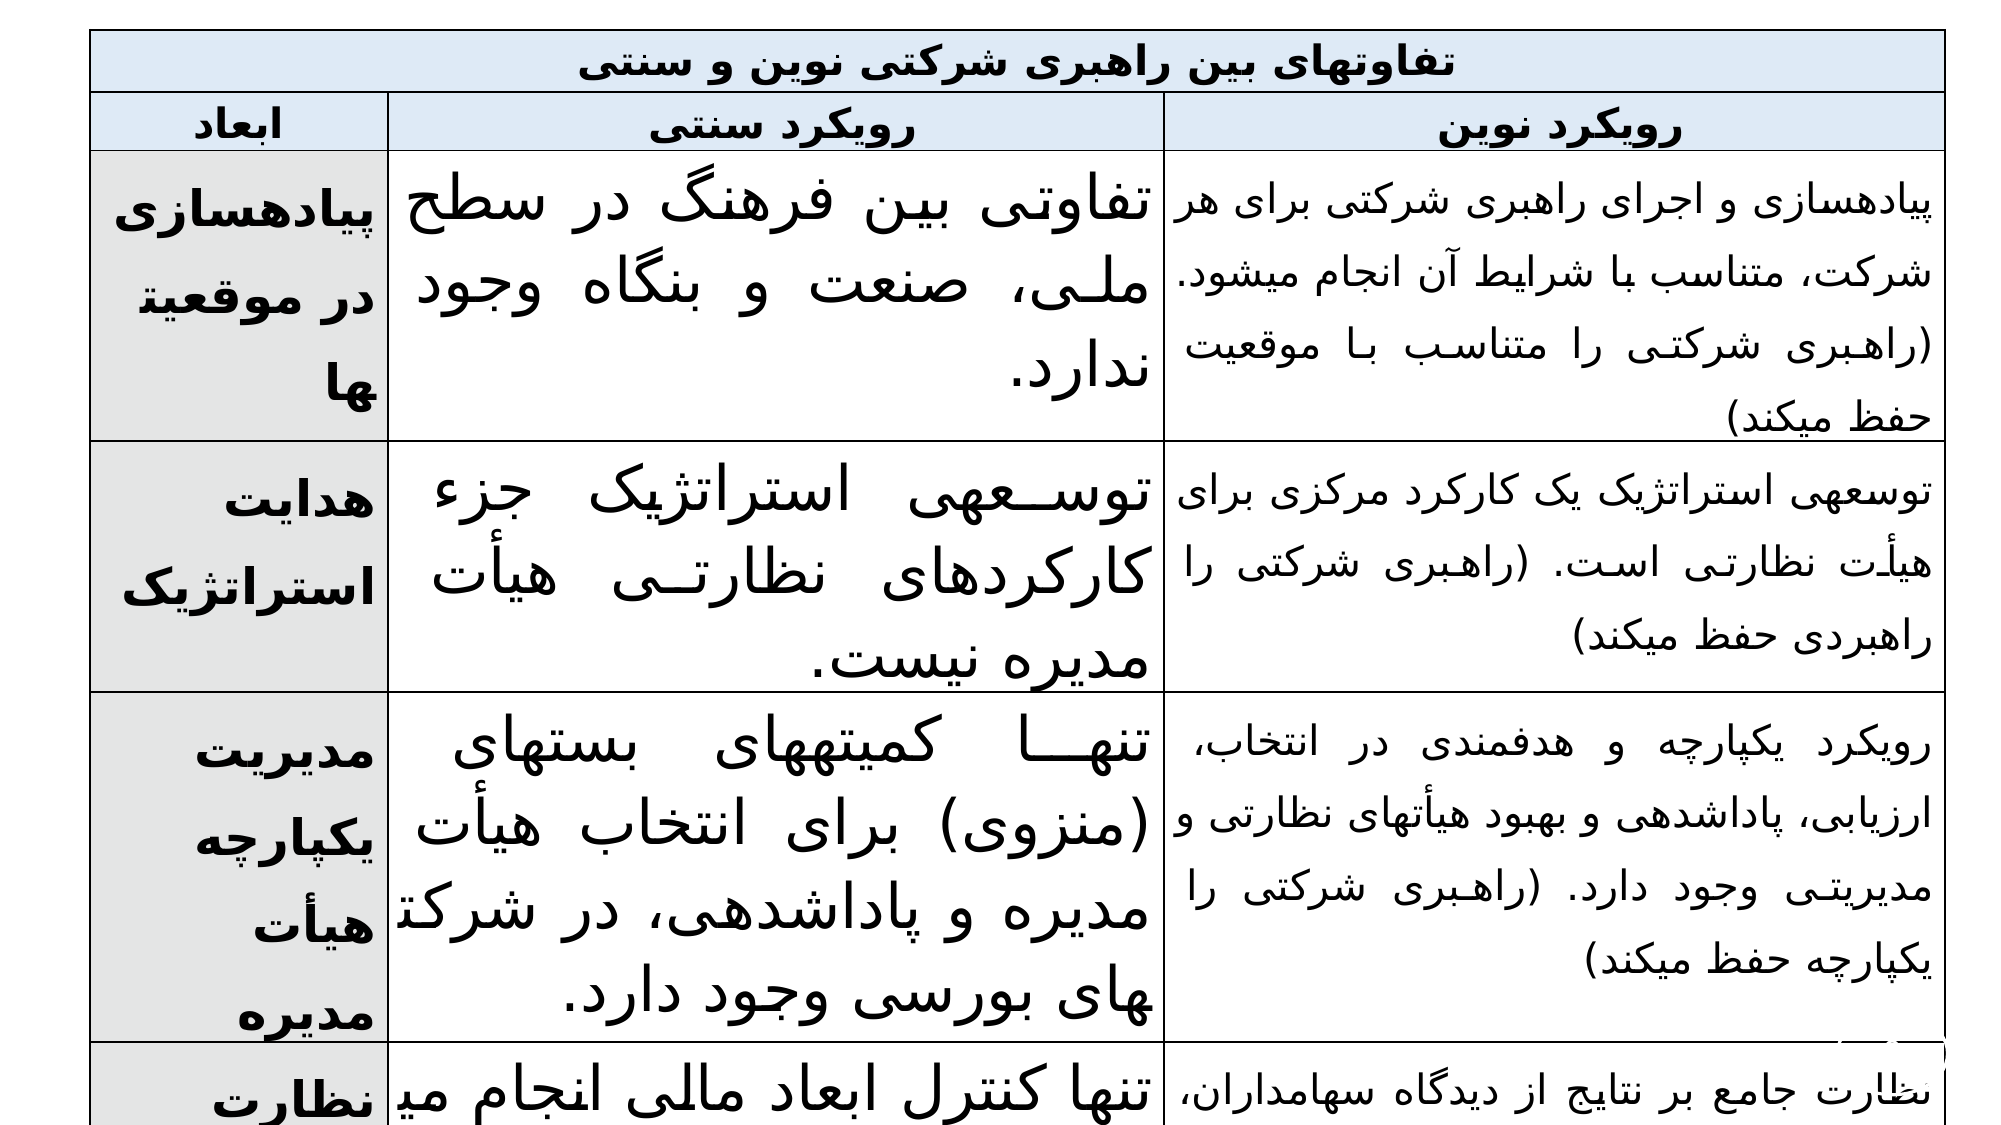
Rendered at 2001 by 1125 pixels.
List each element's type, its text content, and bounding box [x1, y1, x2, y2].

table_header تفاوت­های بین راهبری شرکتی نوین و سنتی [91, 31, 1944, 91]
table_cell توسعه­ی استراتژیک جزء کارکرد­های نظارتی هیأت مدیره نیست. [389, 442, 1163, 691]
table_cell نظارت جامع [91, 1043, 387, 1125]
slide_number 9 [1835, 1010, 1950, 1097]
table_cell توسعه­ی استراتژیک یک کارکرد مرکزی برای هیأت نظارتی است. (راهبری شرکتی را راهبردی حفظ می­کند) [1165, 442, 1944, 691]
table_cell مدیریت یکپارچه هیأت مدیره [91, 693, 387, 1041]
table_cell ابعاد [91, 93, 387, 150]
table_cell رویکرد یکپارچه و هدفمندی در انتخاب، ارزیابی، پاداش­دهی و بهبود هیأت­های نظارتی و مدیریتی وجود دارد. (راهبری شرکتی را یکپارچه حفظ می­کند) [1165, 693, 1944, 1041]
table_cell نظارت جامع بر نتایج از دیدگاه سهامداران، صاحبکاران، کارکنان و عموم (راهبری شرکتی را کنترل شده حفظ می­کند) [1165, 1043, 1944, 1125]
table_cell هدایت استراتژیک [91, 442, 387, 691]
table_cell پیاده­سازی و اجرای راهبری شرکتی برای هر شرکت، متناسب با شرایط آن انجام می­شود. (راهبری شرکتی را متناسب با موقعیت حفظ می­کند) [1165, 151, 1944, 440]
table_cell پیاده­سازی در موقعیت­ها [91, 151, 387, 440]
table_cell رویکرد نوین [1165, 93, 1944, 150]
table_cell رویکرد سنتی [389, 93, 1163, 150]
table_cell تنها کمیته­های بسته­ای (منزوی) برای انتخاب هیأت مدیره و پاداش­دهی، در شرکت­های بورسی وجود دارد. [389, 693, 1163, 1041]
table_cell تفاوتی بین فرهنگ در سطح ملی، صنعت و بنگاه وجود ندارد. [389, 151, 1163, 440]
table_cell تنها کنترل ابعاد مالی انجام می­شود. [389, 1043, 1163, 1125]
